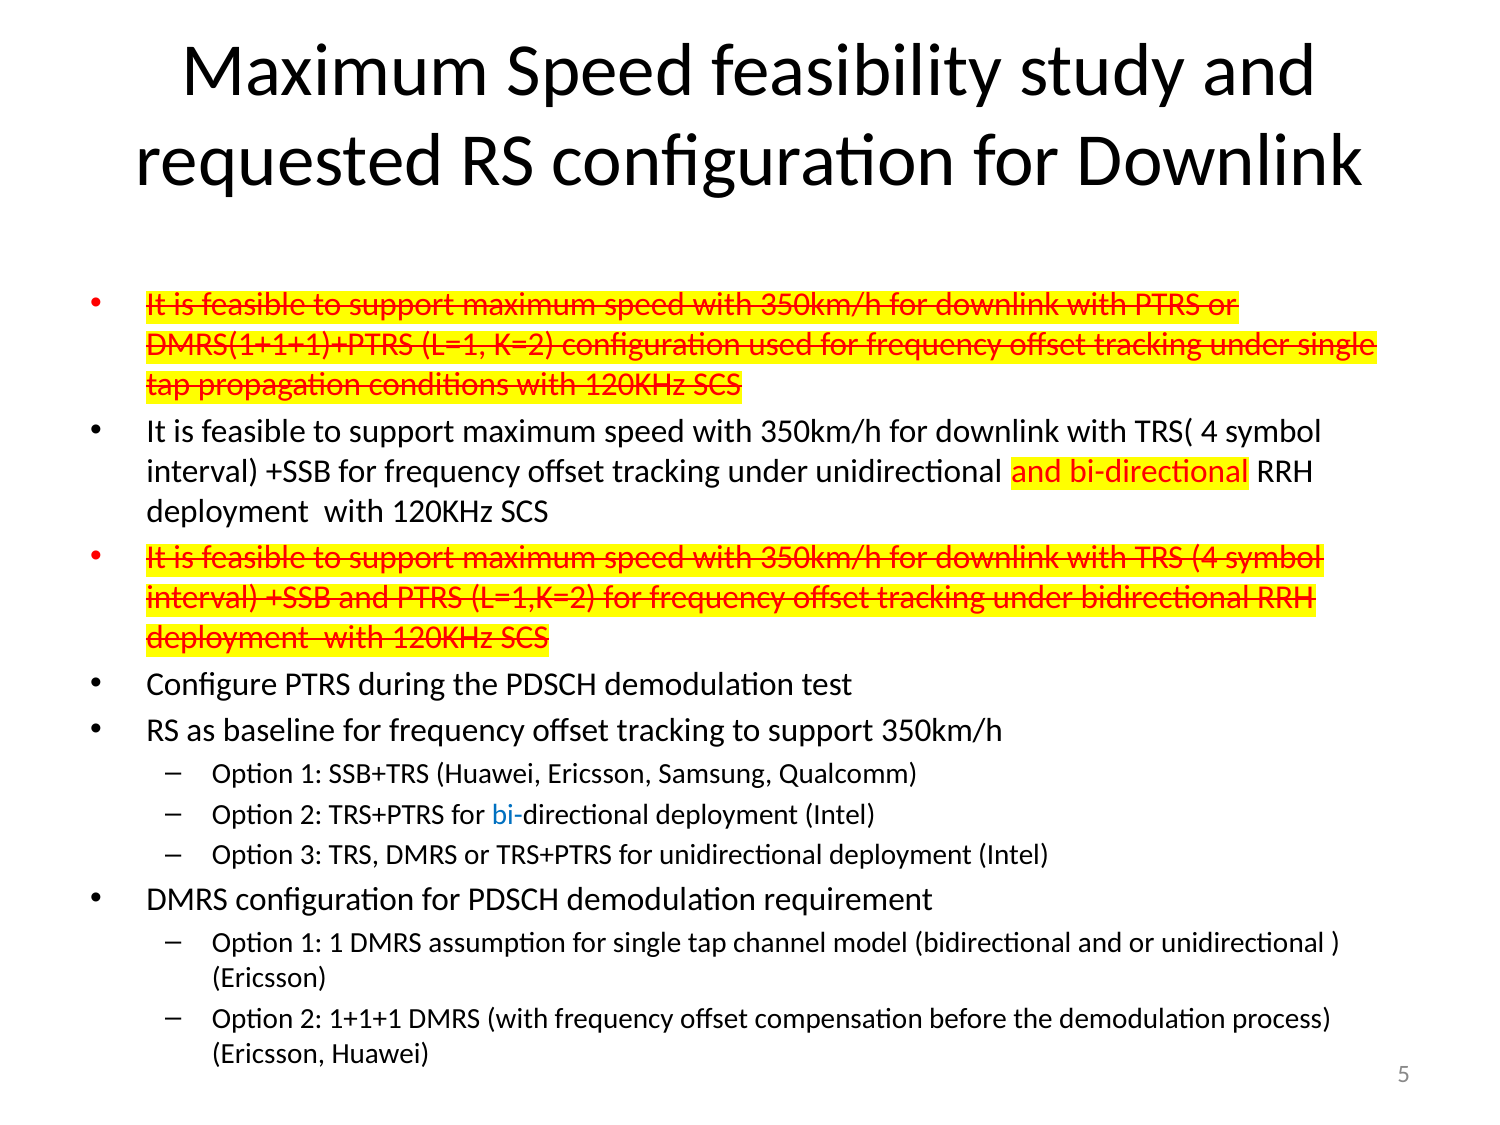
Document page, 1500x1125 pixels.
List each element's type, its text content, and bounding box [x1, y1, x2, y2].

slide_number 5 [1074, 1042, 1425, 1103]
title Maximum Speed feasibility study and requested RS configuration for Downlink [75, 45, 1425, 175]
list It is feasible to support maximum speed with 350km/h for downlink with PTRS or DMRS(1+1+1)+PTRS (L=1, K=2) configuration used for frequency offset tracking under single tap propagation conditions with 120KHz SCS It is feasible to support maximum speed with 350km/h for downlink with TRS( 4 symbol interval) +SSB for frequency offset tracking under unidirectional and bi-directional RRH deployment with 120KHz SCS It is feasible to support maximum speed with 350km/h for downlink with TRS (4 symbol interval) +SSB and PTRS (L=1,K=2) for frequency offset tracking under bidirectional RRH deployment with 120KHz SCS Configure PTRS during the PDSCH demodulation test RS as baseline for frequency offset tracking to support 350km/h Option 1: SSB+TRS (Huawei, Ericsson, Samsung, Qualcomm) Option 2: TRS+PTRS for bi-directional deployment (Intel) Option 3: TRS, DMRS or TRS+PTRS for unidirectional deployment (Intel) DMRS configuration for PDSCH demodulation requirement Option 1: 1 DMRS assumption for single tap channel model (bidirectional and or unidirectional ) (Ericsson) Option 2: 1+1+1 DMRS (with frequency offset compensation before the demodulation process) (Ericsson, Huawei) [75, 275, 1425, 1080]
